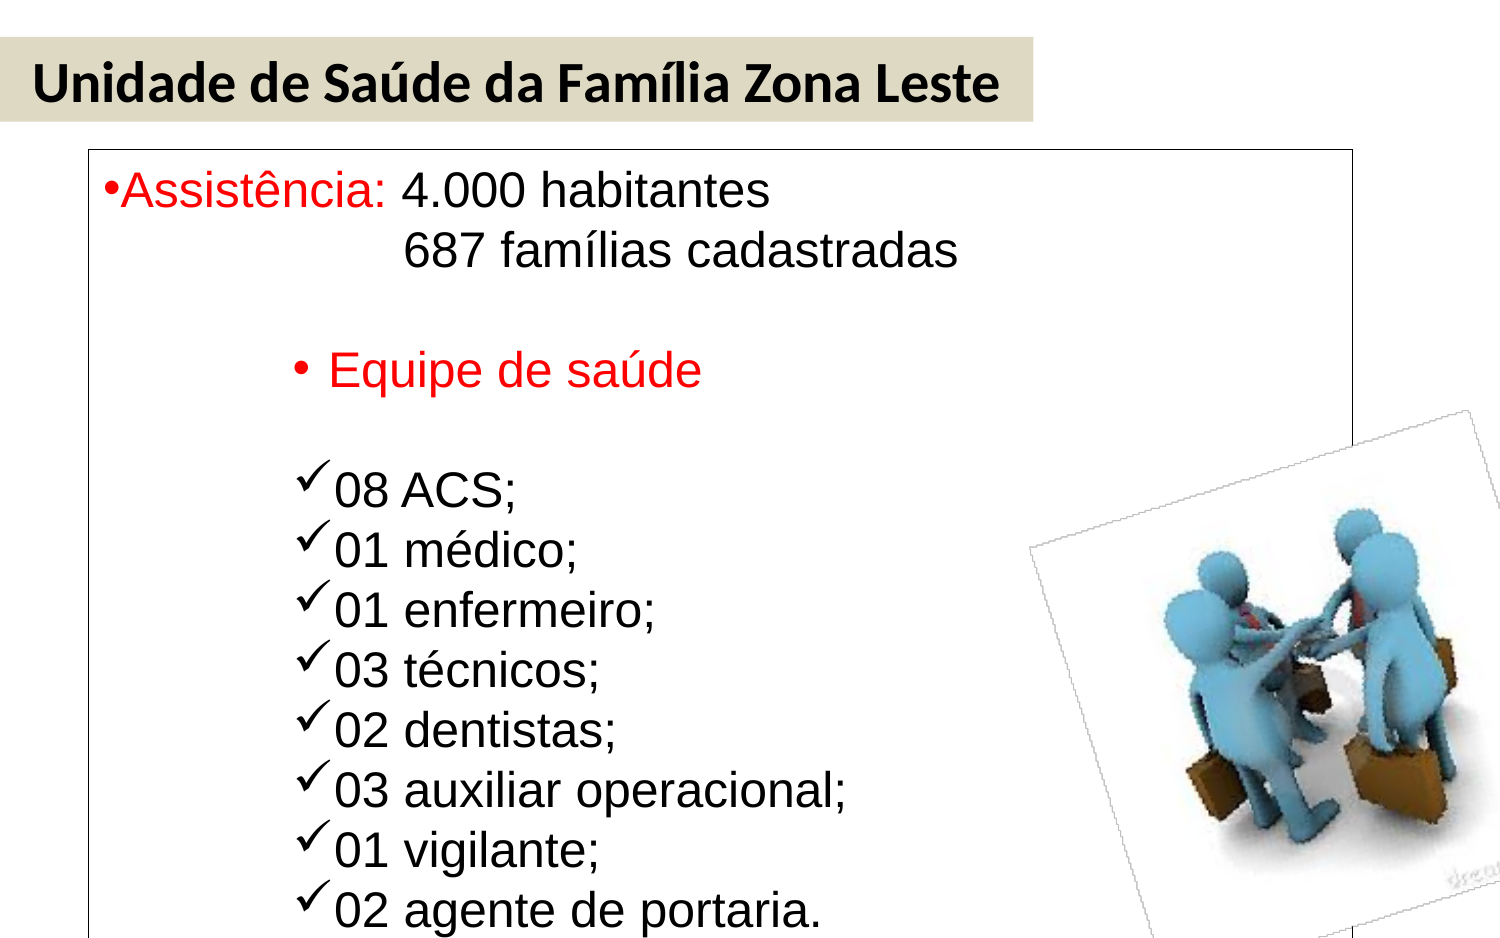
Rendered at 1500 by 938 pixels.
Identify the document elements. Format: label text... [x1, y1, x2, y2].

text_box Unidade de Saúde da Família Zona Leste [0, 36, 1034, 122]
text_box Assistência: 4.000 habitantes 687 famílias cadastradas Equipe de saúde 08 ACS; 01 médico; 01 enfermeiro; 03 técnicos; 02 dentistas; 03 auxiliar operacional; 01 vigilante; 02 agente de portaria. [88, 149, 1353, 938]
picture [1030, 411, 1500, 938]
